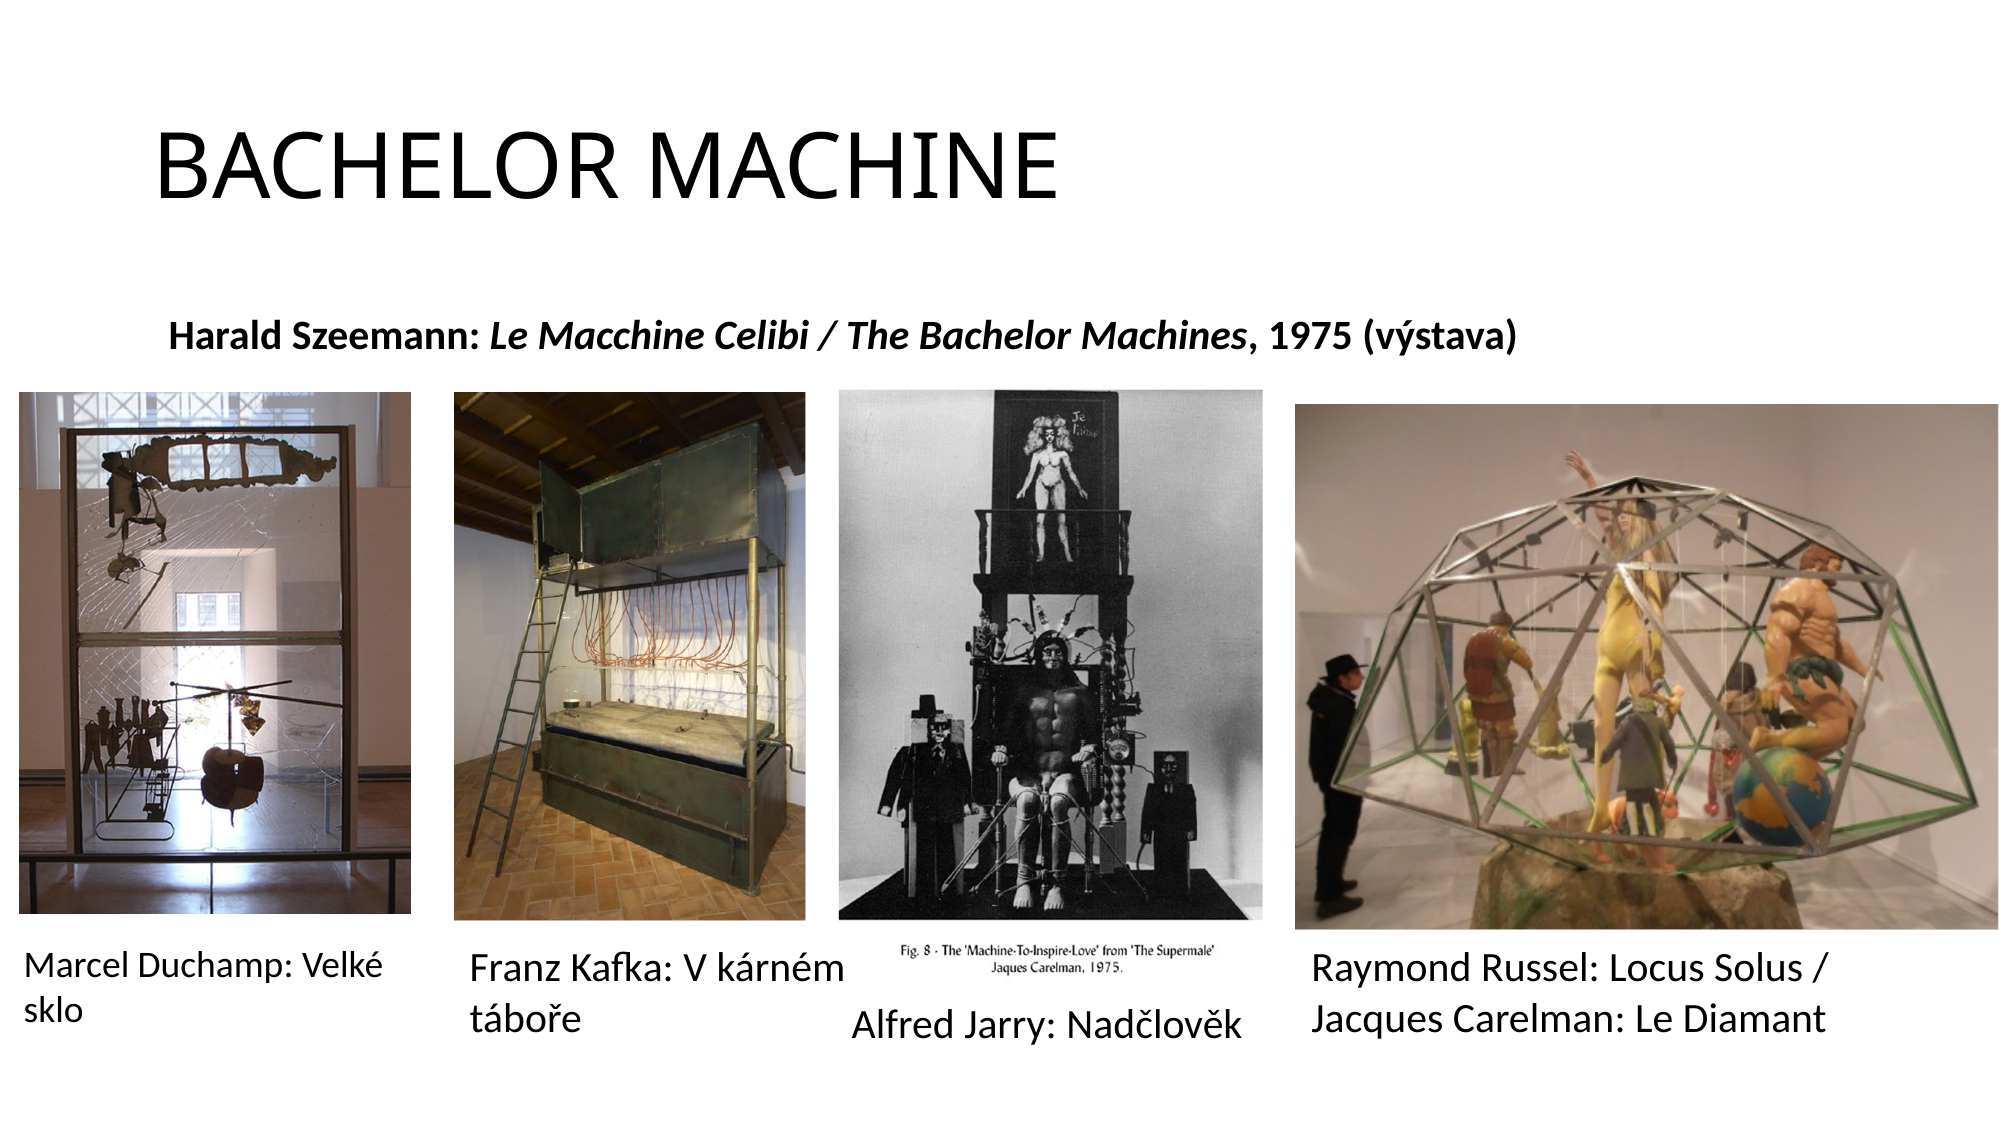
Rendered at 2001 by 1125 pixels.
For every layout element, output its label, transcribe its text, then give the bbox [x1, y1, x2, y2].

picture [19, 392, 411, 915]
text_box Marcel Duchamp: Velké sklo [9, 932, 433, 1038]
text_box Alfred Jarry: Nadčlověk [836, 989, 1272, 1054]
list Harald Szeemann: Le Macchine Celibi / The Bachelor Machines, 1975 (výstava) [153, 306, 1879, 1021]
text_box Franz Kafka: V kárném táboře [454, 932, 836, 1048]
text_box Raymond Russel: Locus Solus / Jacques Carelman: Le Diamant [1296, 933, 1854, 1048]
picture [1295, 404, 2000, 933]
picture [827, 376, 1274, 989]
title BACHELOR MACHINE [137, 59, 1863, 278]
picture [454, 392, 806, 921]
